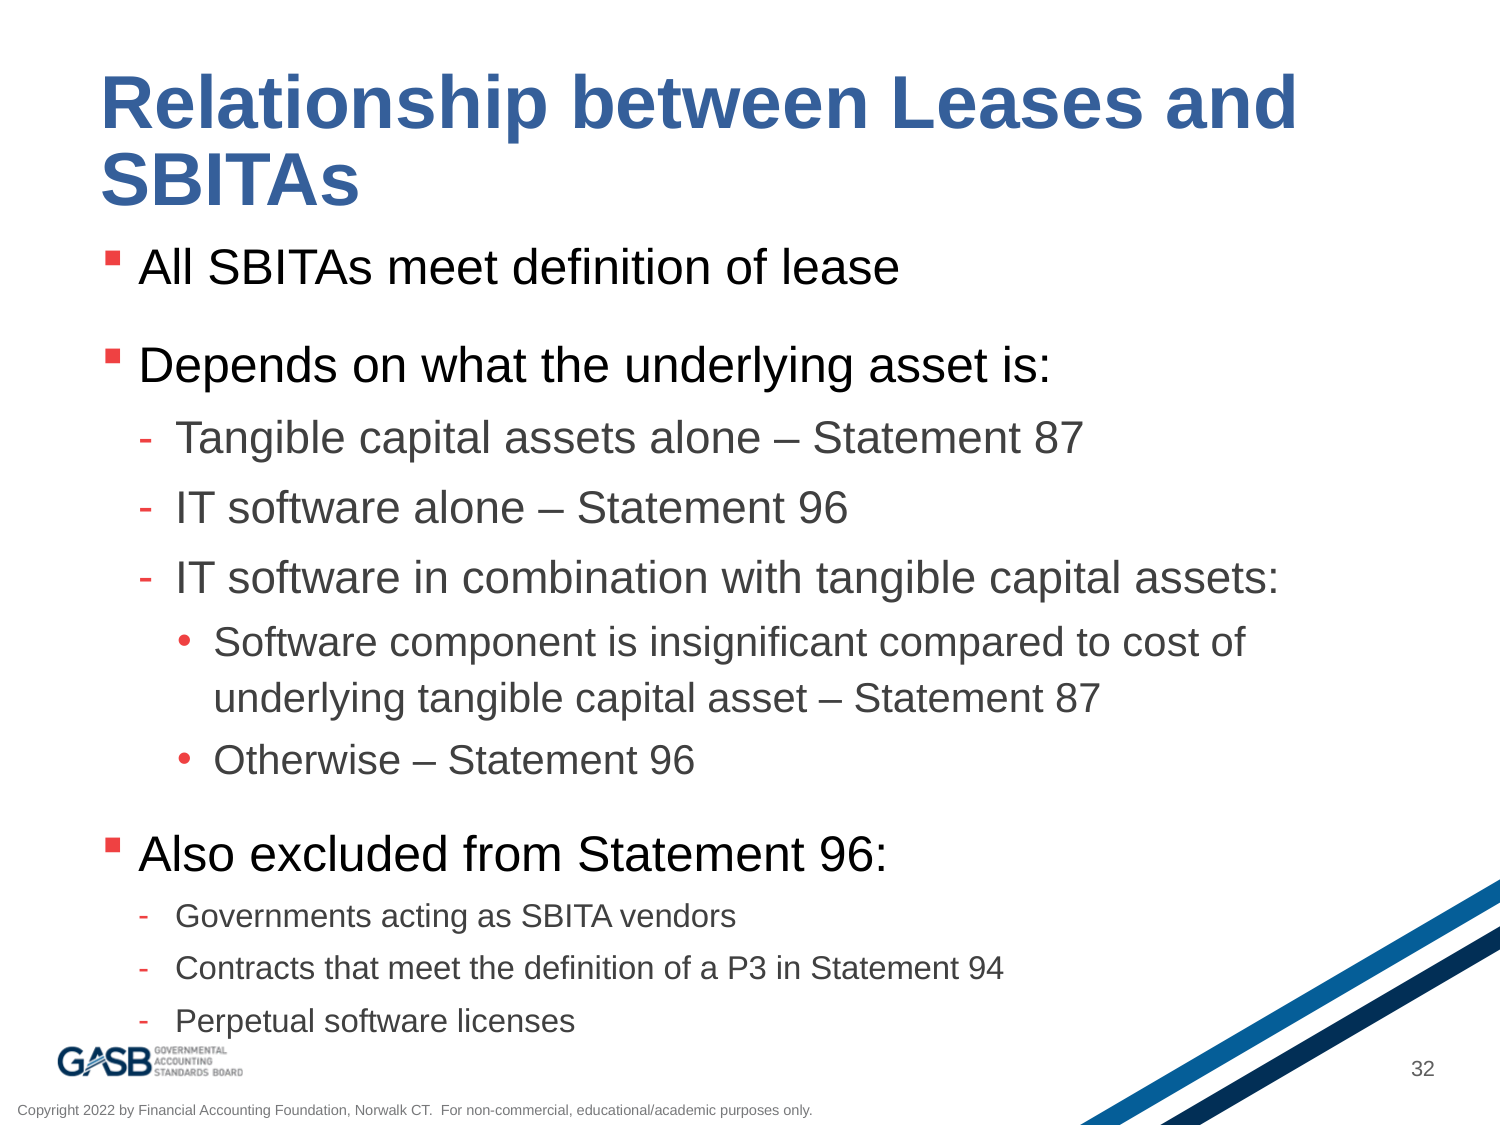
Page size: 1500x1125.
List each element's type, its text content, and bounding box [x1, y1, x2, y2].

picture [56, 1039, 593, 1081]
picture [981, 865, 1500, 1125]
title Relationship between Leases and SBITAs [84, 84, 1396, 203]
slide_number 32 [1345, 1042, 1500, 1093]
list All SBITAs meet definition of lease Depends on what the underlying asset is: Tangible capital assets alone – Statement 87 IT software alone – Statement 96 IT software in combination with tangible capital assets: Software component is insignificant compared to cost of underlying tangible capital asset – Statement 87 Otherwise – Statement 96 Also excluded from Statement 96: Governments acting as SBITA vendors Contracts that meet the definition of a P3 in Statement 94 Perpetual software licenses [84, 219, 1396, 1041]
